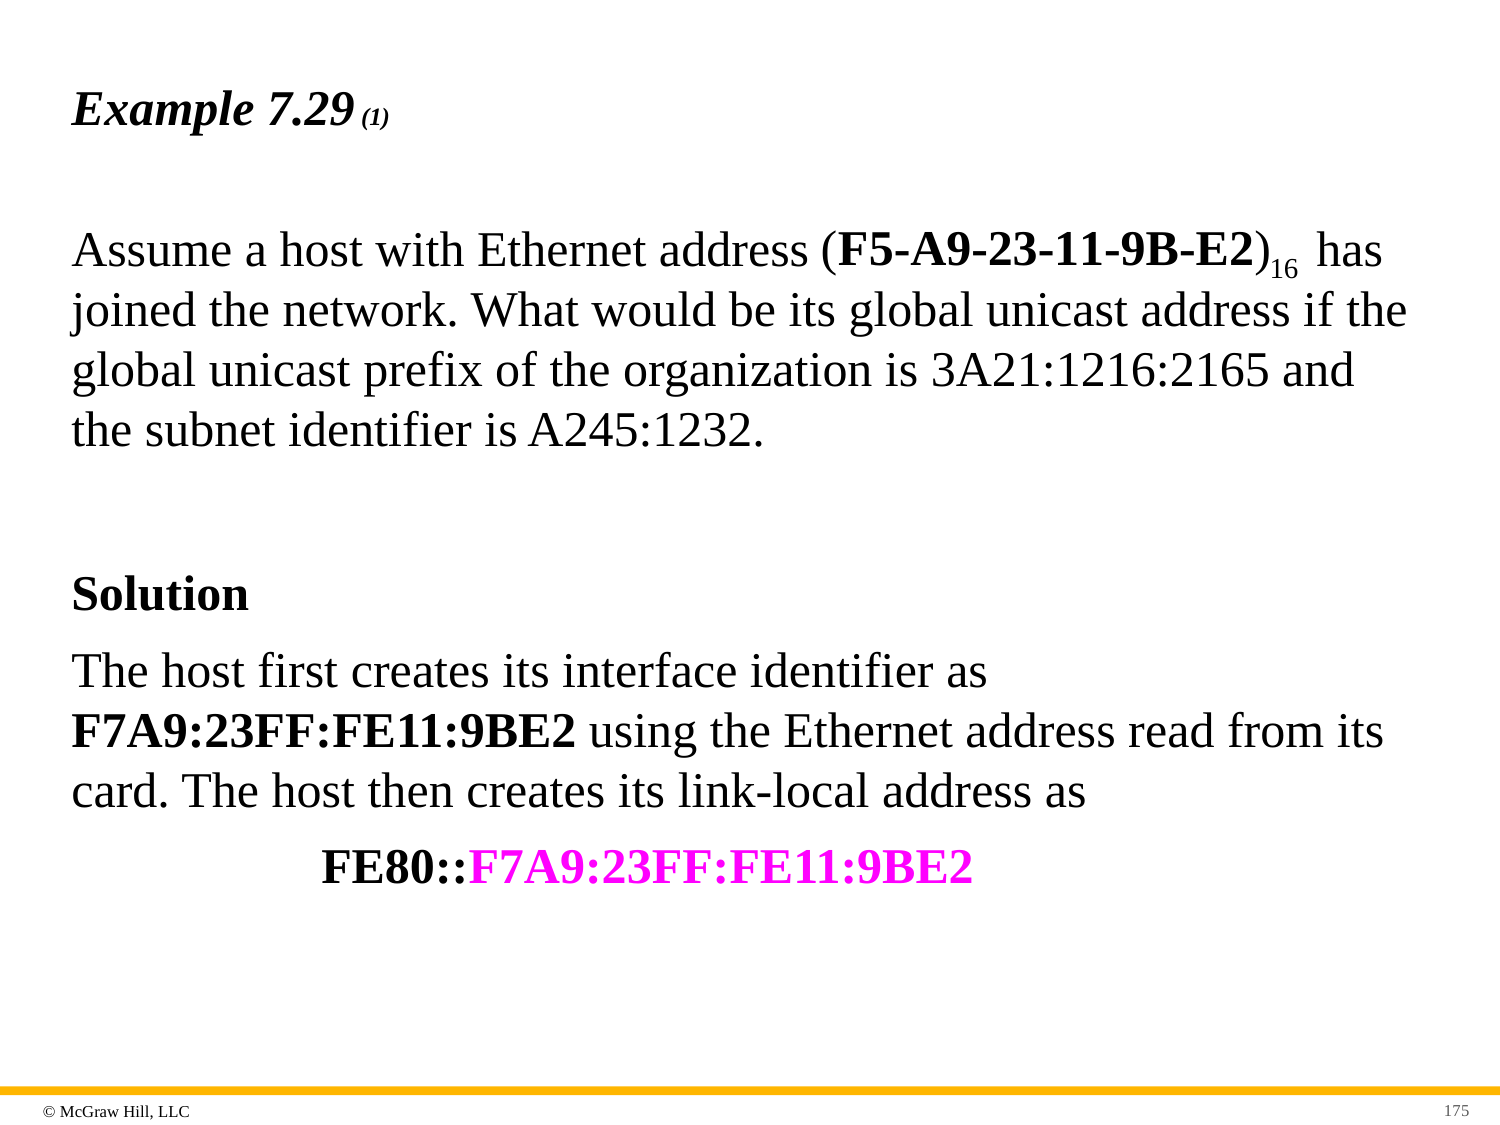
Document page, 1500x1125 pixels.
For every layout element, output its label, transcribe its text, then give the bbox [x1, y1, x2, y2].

list Solution The host first creates its interface identifier as F7A9:23FF:FE11:9BE2 using the Ethernet address read from its card. The host then creates its link-local address as FE80::F7A9:23FF:FE11:9BE2 [56, 552, 1444, 895]
title Example 7.29 (1) [56, 50, 1444, 162]
slide_number 175 [1418, 1096, 1477, 1123]
list has joined the network. What would be its global unicast address if the global unicast prefix of the organization is 3A21:1216:2165 and the subnet identifier is A245:1232. [56, 209, 1444, 462]
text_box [817, 221, 1302, 284]
